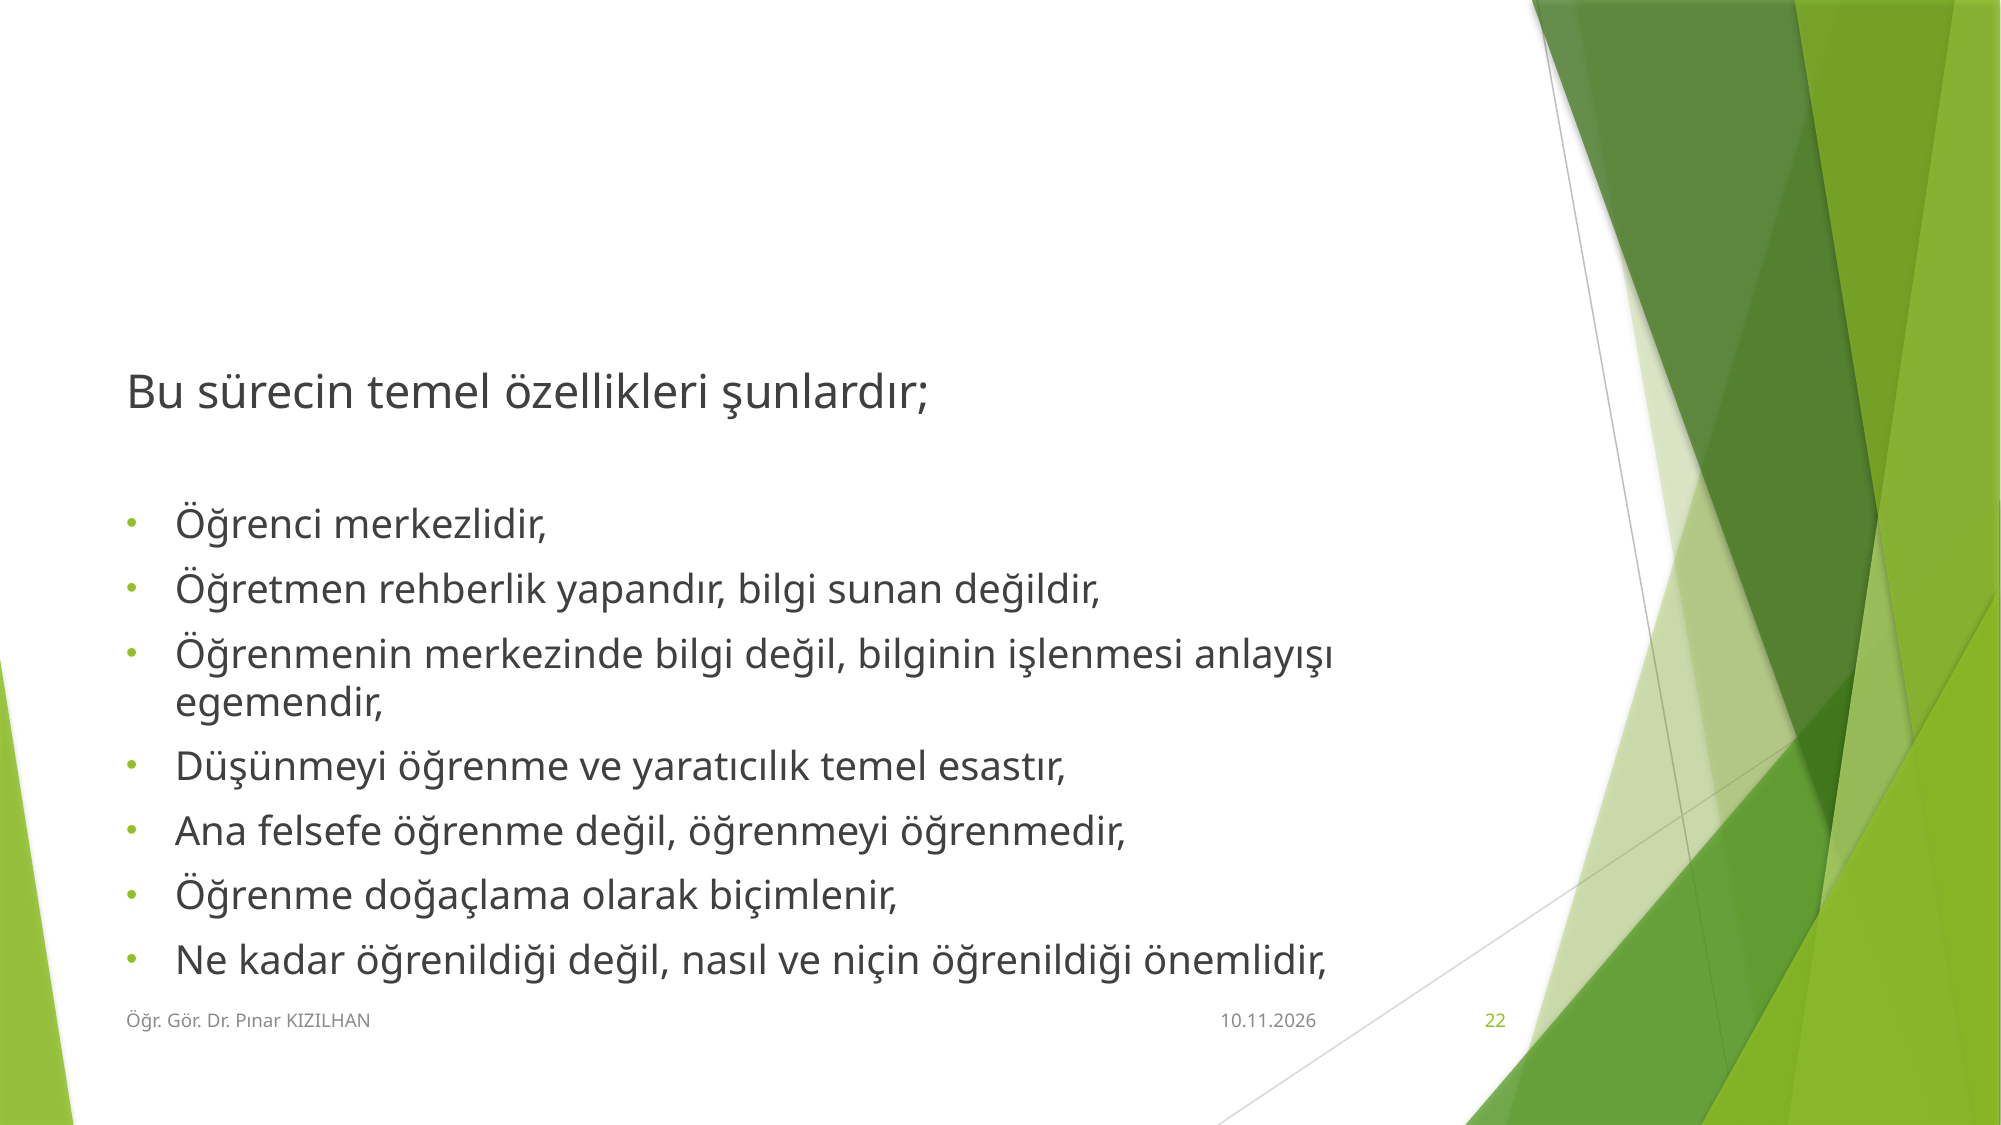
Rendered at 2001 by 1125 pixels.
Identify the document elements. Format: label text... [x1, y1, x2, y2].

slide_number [1181, 991, 1332, 1051]
list Bu sürecin temel özellikleri şunlardır; Öğrenci merkezlidir, Öğretmen rehberlik yapandır, bilgi sunan değildir, Öğrenmenin merkezinde bilgi değil, bilginin işlenmesi anlayışı egemendir, Düşünmeyi öğrenme ve yaratıcılık temel esastır, Ana felsefe öğrenme değil, öğrenmeyi öğrenmedir, Öğrenme doğaçlama olarak biçimlenir, Ne kadar öğrenildiği değil, nasıl ve niçin öğrenildiği önemlidir, [111, 354, 1522, 992]
footer Öğr. Gör. Dr. Pınar KIZILHAN [111, 991, 1145, 1051]
slide_number 22 [1409, 991, 1522, 1051]
